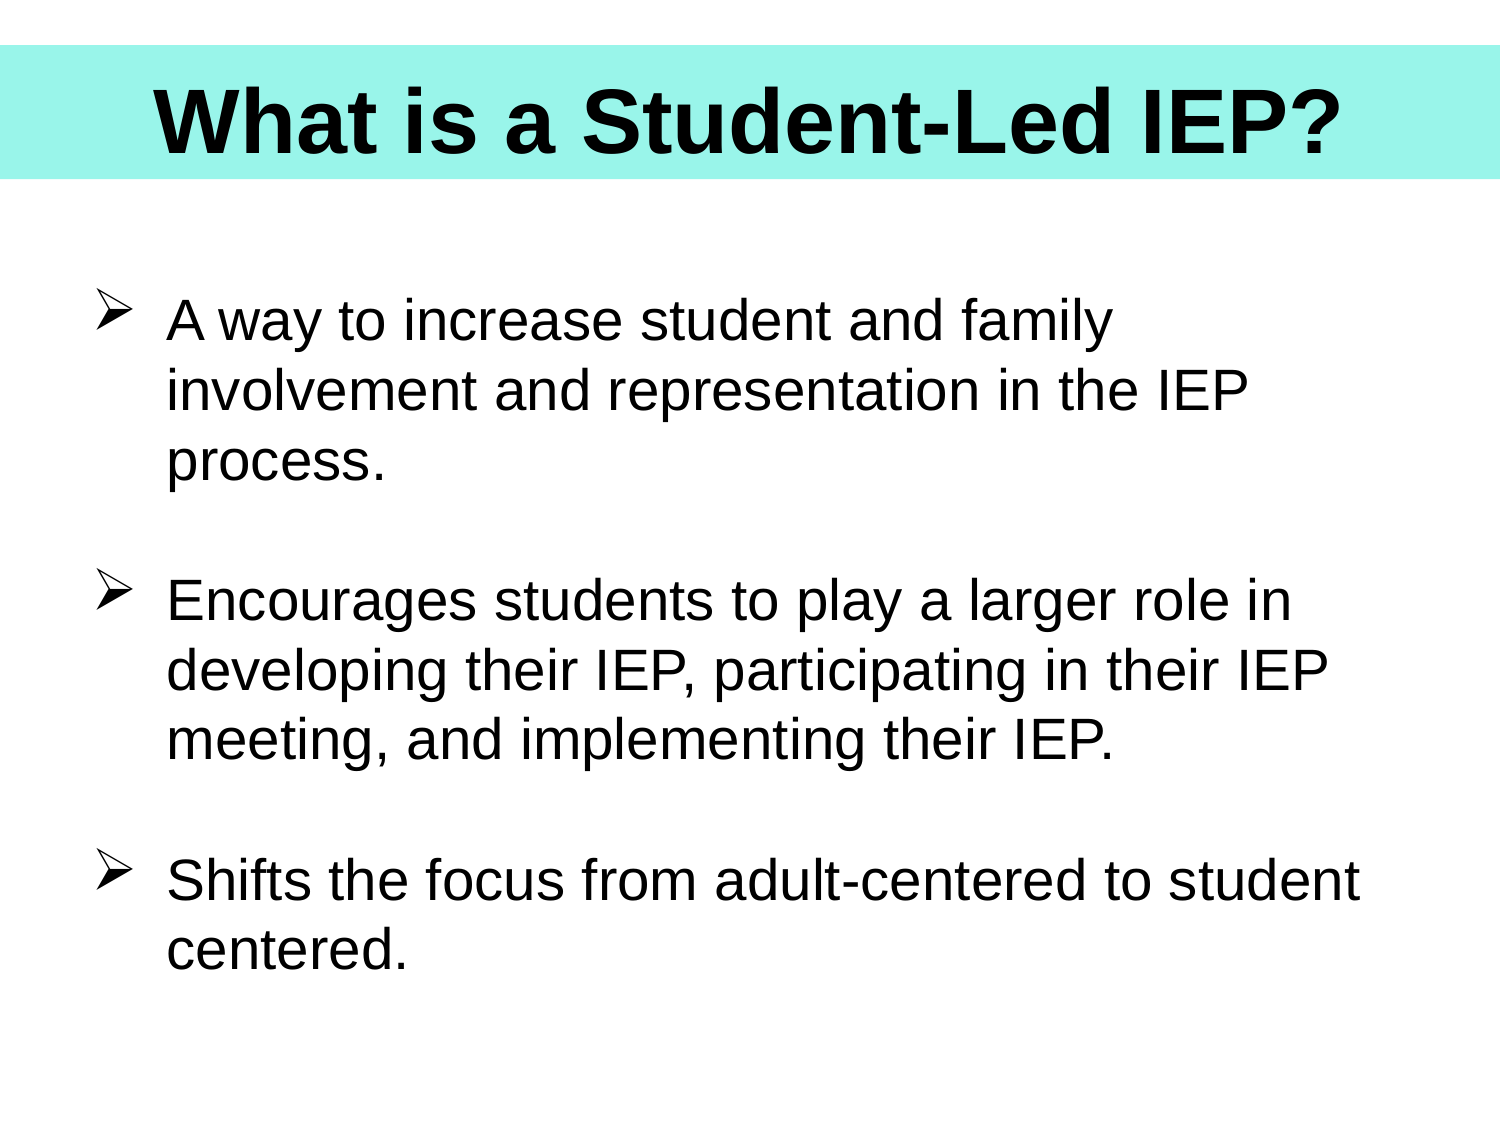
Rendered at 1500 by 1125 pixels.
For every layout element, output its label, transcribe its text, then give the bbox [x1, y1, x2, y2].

text_box A way to increase student and family involvement and representation in the IEP process. Encourages students to play a larger role in developing their IEP, participating in their IEP meeting, and implementing their IEP. Shifts the focus from adult-centered to student centered. [91, 221, 1405, 1082]
text_box What is a Student-Led IEP? [0, 45, 1500, 180]
